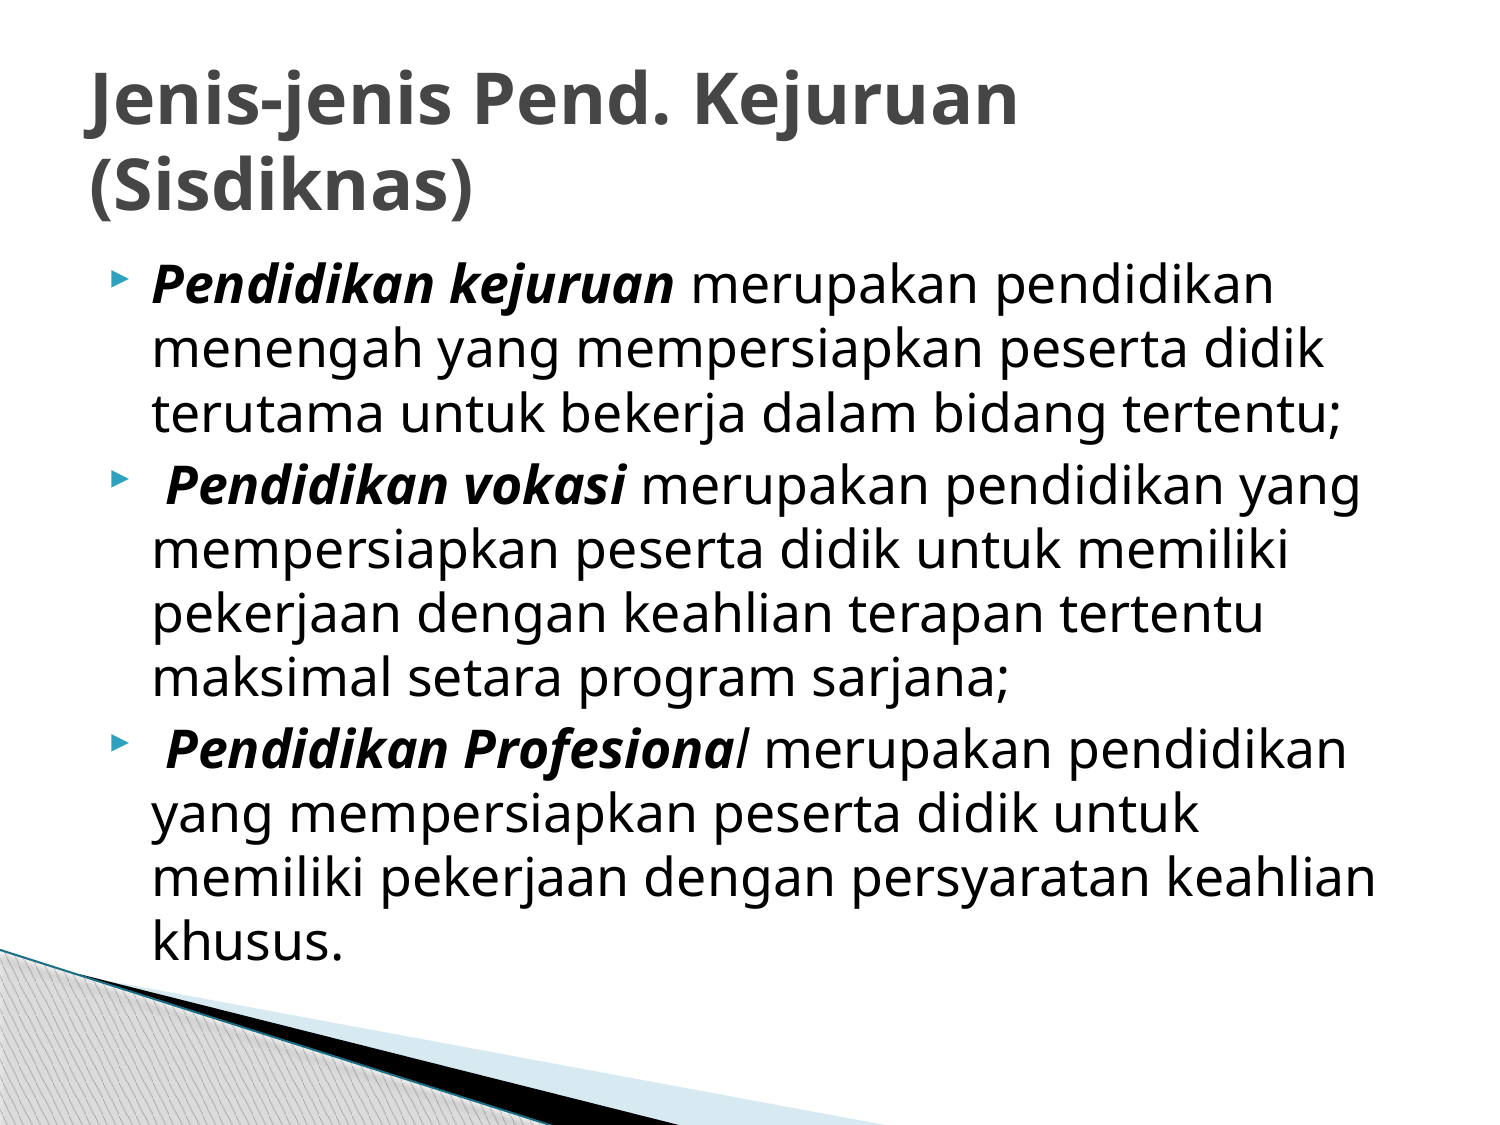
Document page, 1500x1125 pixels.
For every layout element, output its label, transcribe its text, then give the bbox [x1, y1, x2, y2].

title Jenis-jenis Pend. Kejuruan (Sisdiknas) [75, 45, 1425, 233]
list Pendidikan kejuruan merupakan pendidikan menengah yang mempersiapkan peserta didik terutama untuk bekerja dalam bidang tertentu; Pendidikan vokasi merupakan pendidikan yang mempersiapkan peserta didik untuk memiliki pekerjaan dengan keahlian terapan tertentu maksimal setara program sarjana; Pendidikan Profesional merupakan pendidikan yang mempersiapkan peserta didik untuk memiliki pekerjaan dengan persyaratan keahlian khusus. [75, 243, 1425, 986]
